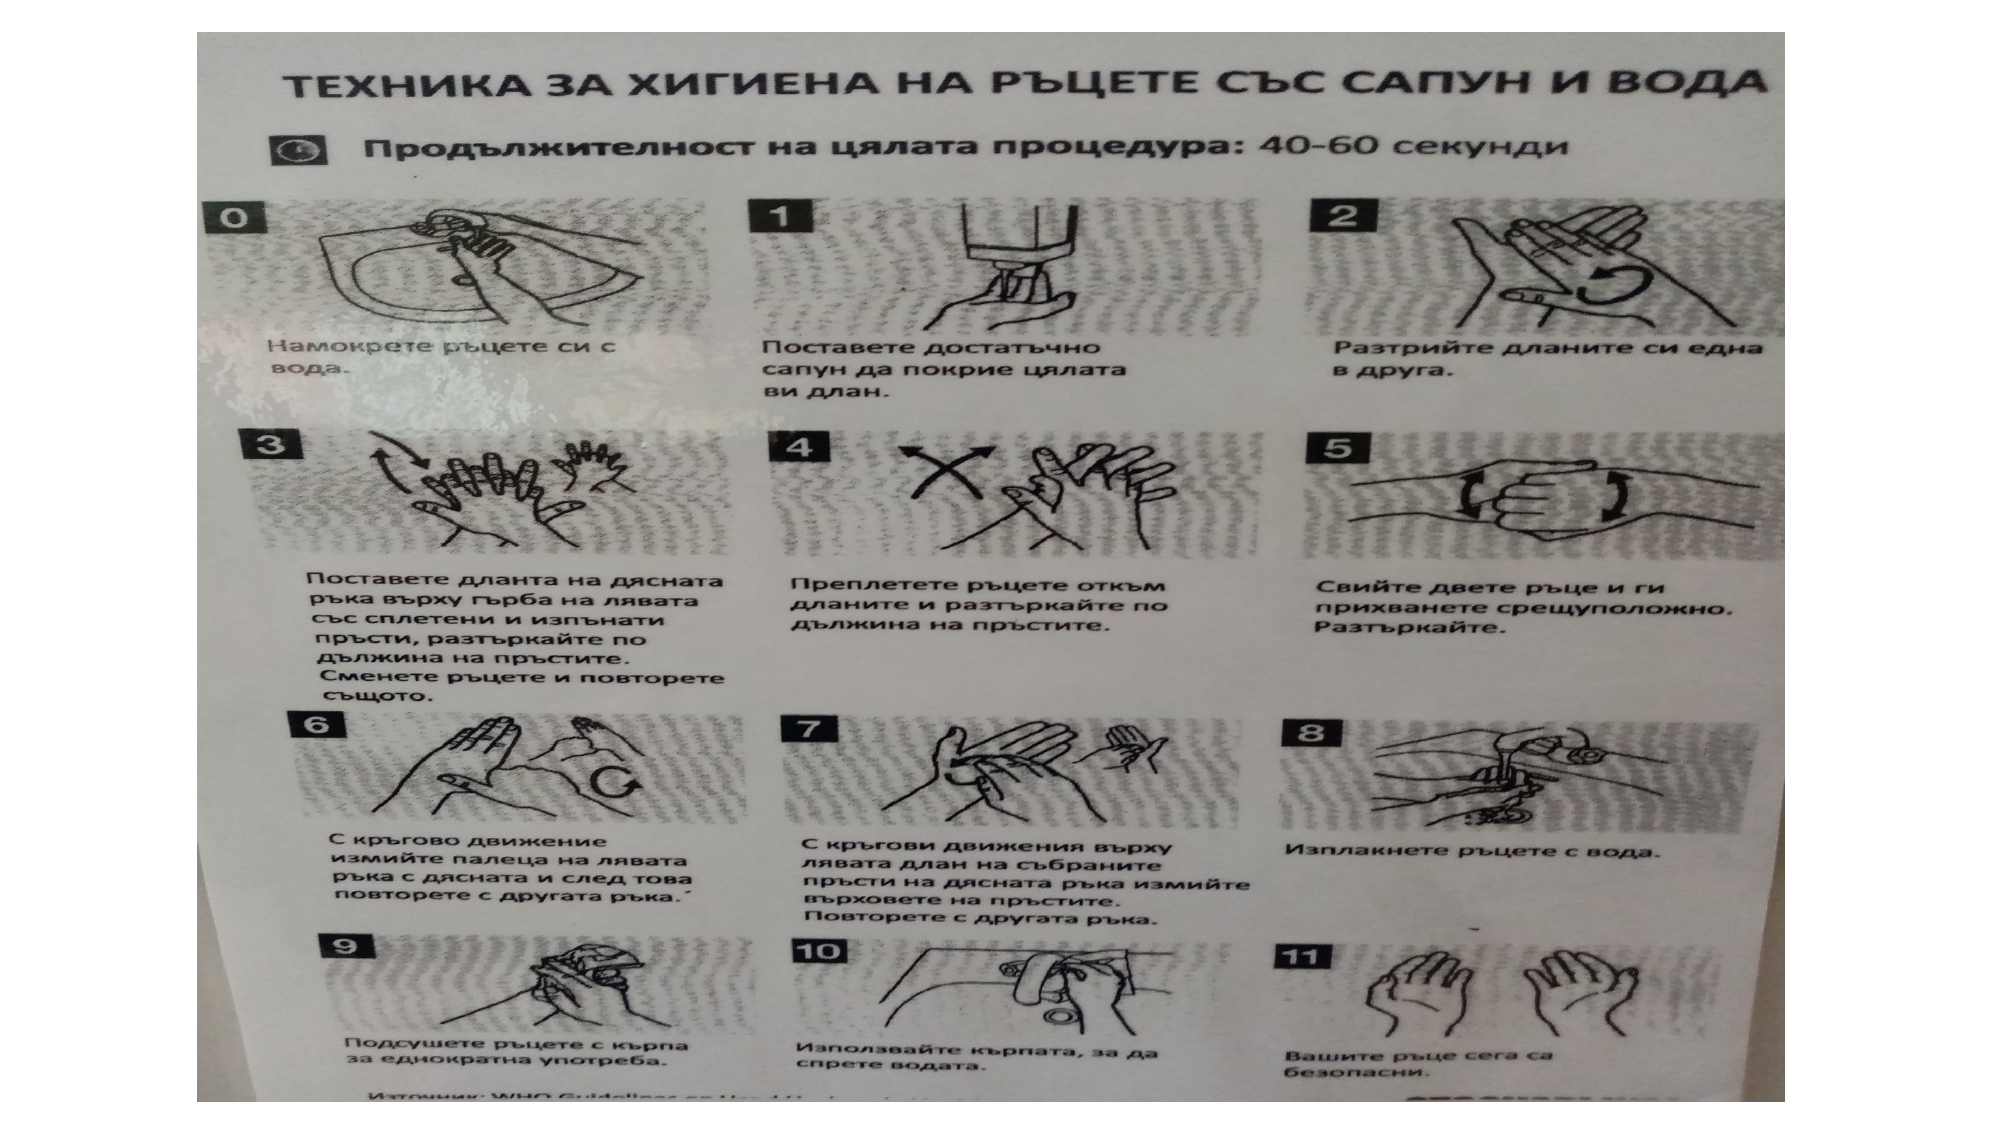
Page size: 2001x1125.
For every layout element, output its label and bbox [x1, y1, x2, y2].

picture [197, 32, 1785, 1102]
